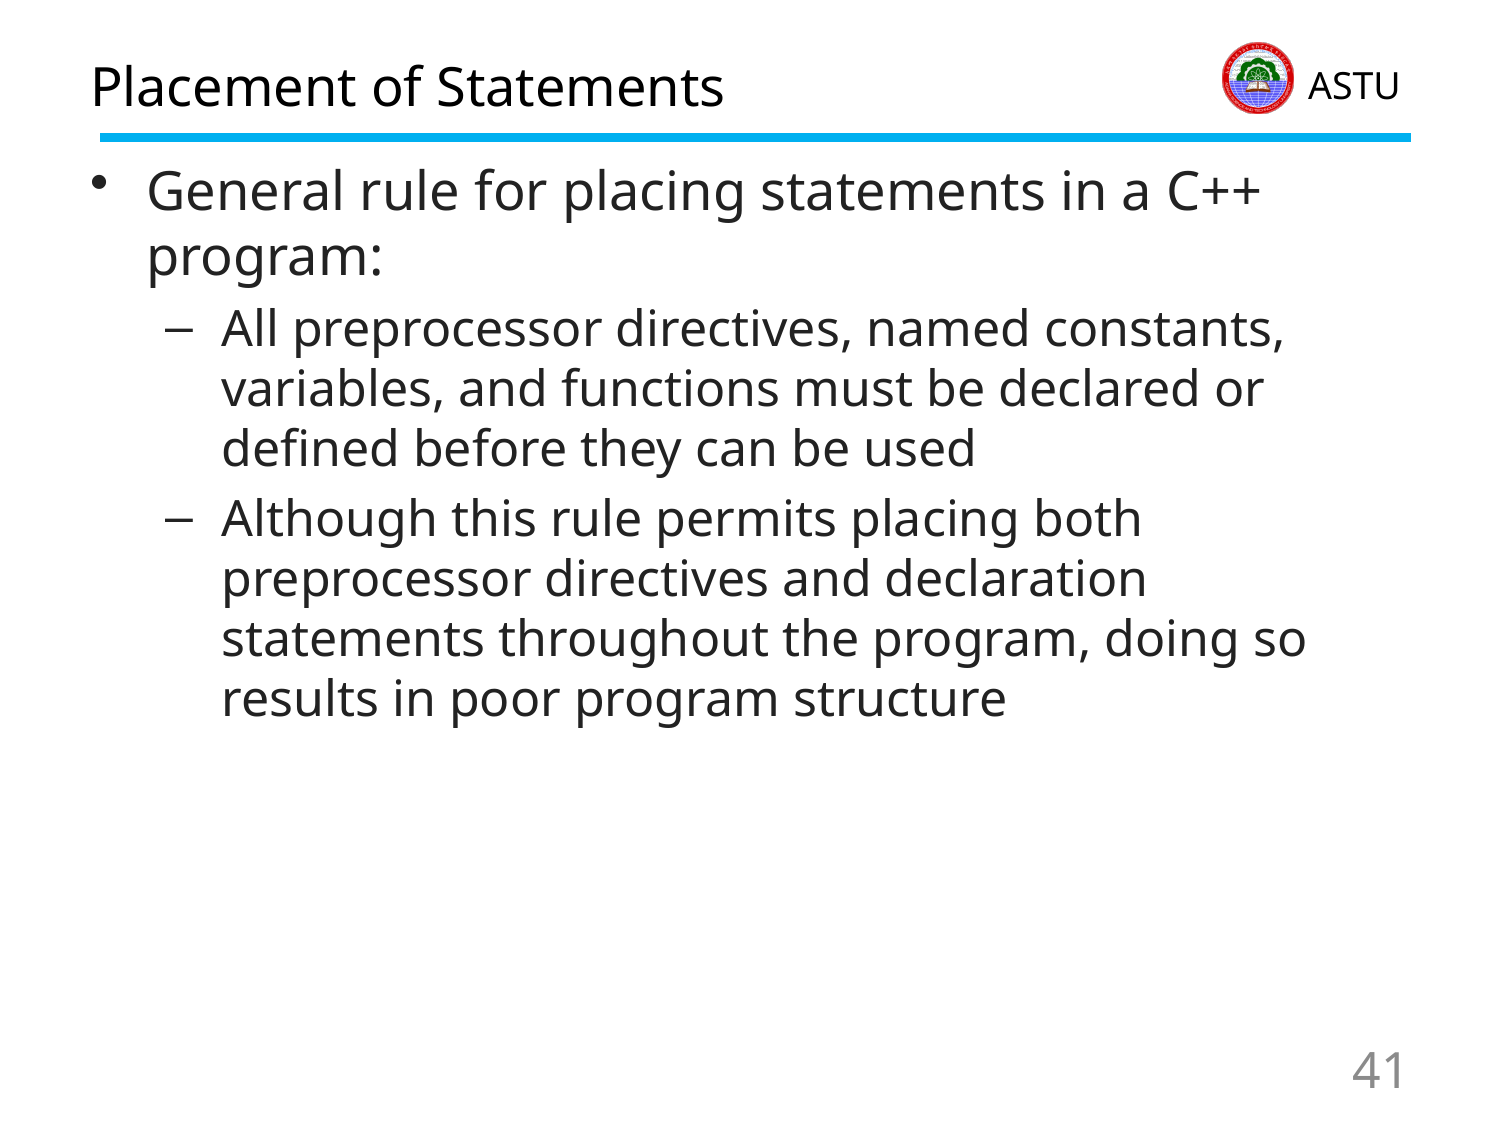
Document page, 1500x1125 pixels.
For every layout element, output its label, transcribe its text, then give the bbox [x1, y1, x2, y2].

slide_number 41 [1074, 1042, 1425, 1103]
title Placement of Statements [75, 45, 1425, 126]
list General rule for placing statements in a C++ program: All preprocessor directives, named constants, variables, and functions must be declared or defined before they can be used Although this rule permits placing both preprocessor directives and declaration statements throughout the program, doing so results in poor program structure [75, 149, 1425, 1005]
